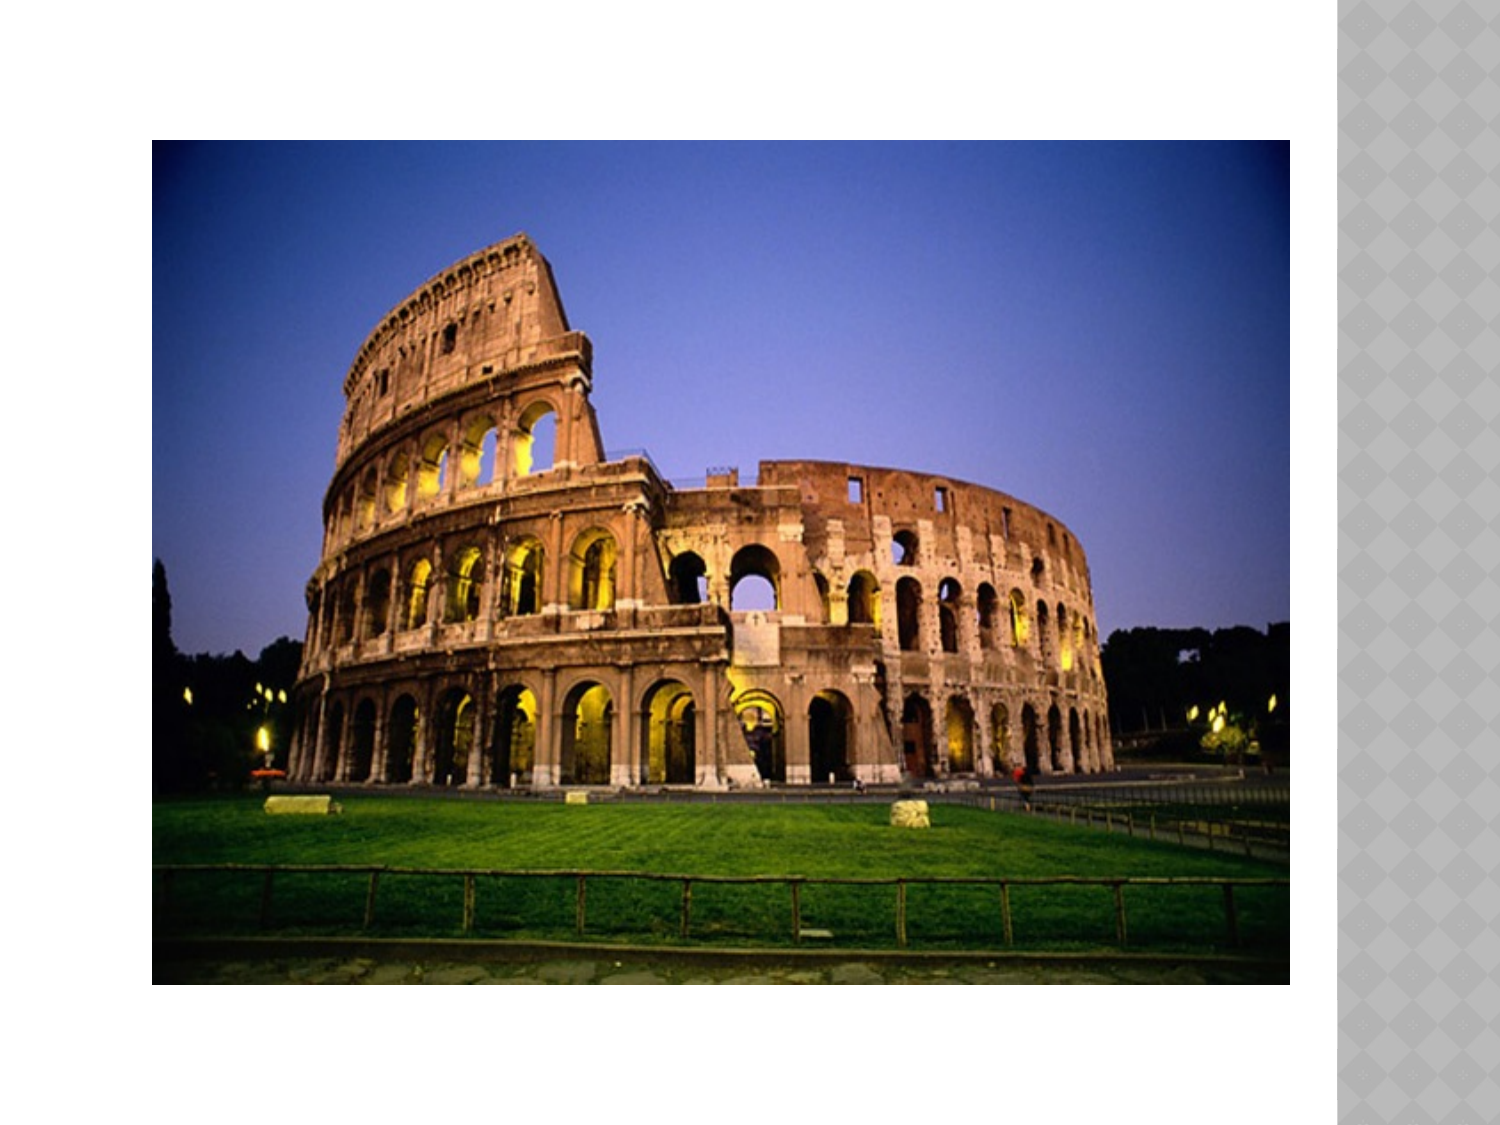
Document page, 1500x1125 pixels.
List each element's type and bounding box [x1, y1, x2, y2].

picture [151, 140, 1290, 985]
